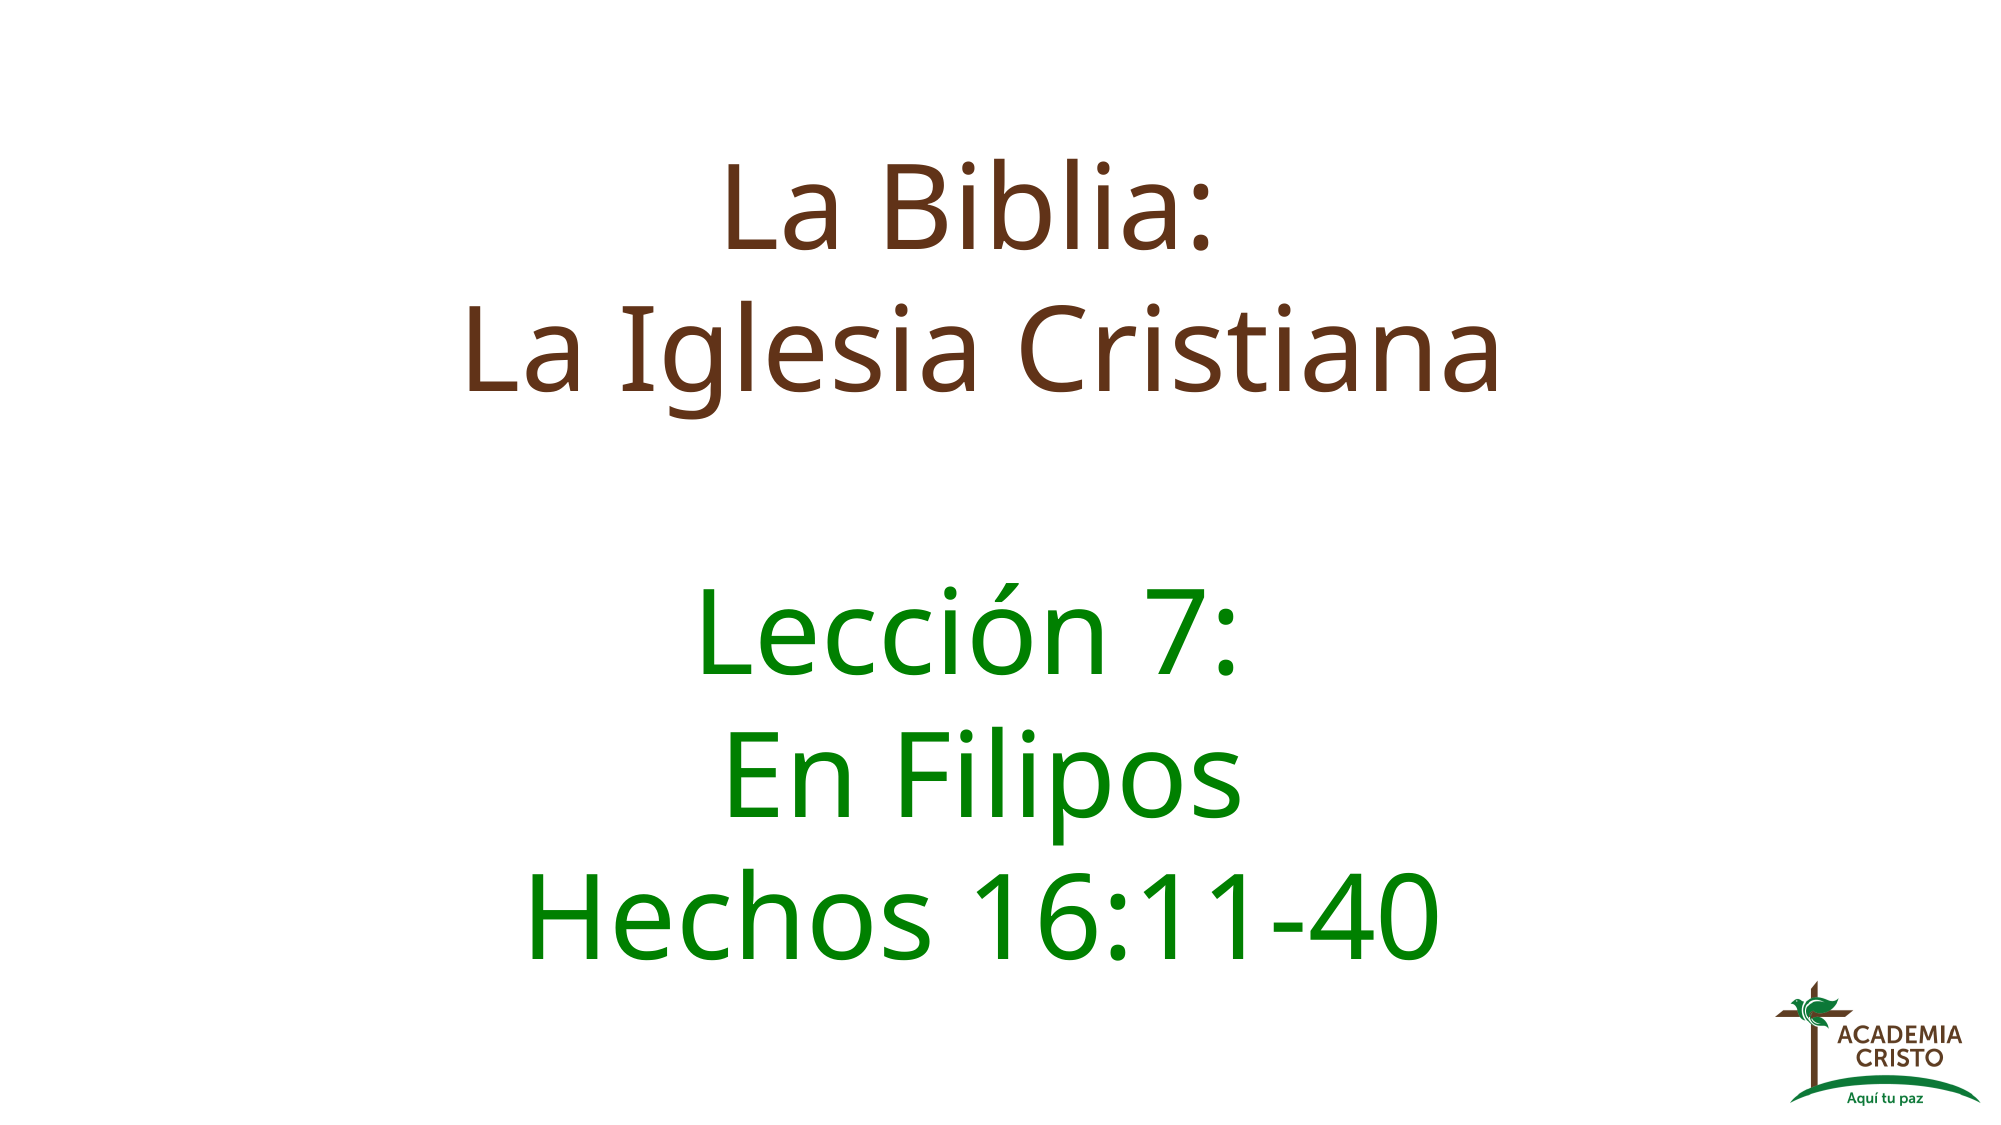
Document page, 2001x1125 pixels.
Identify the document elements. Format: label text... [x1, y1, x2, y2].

text_box La Biblia: La Iglesia Cristiana [112, 123, 1854, 708]
text_box Lección 7: En Filipos Hechos 16:11-40 [226, 548, 1739, 991]
picture [1759, 972, 2000, 1125]
